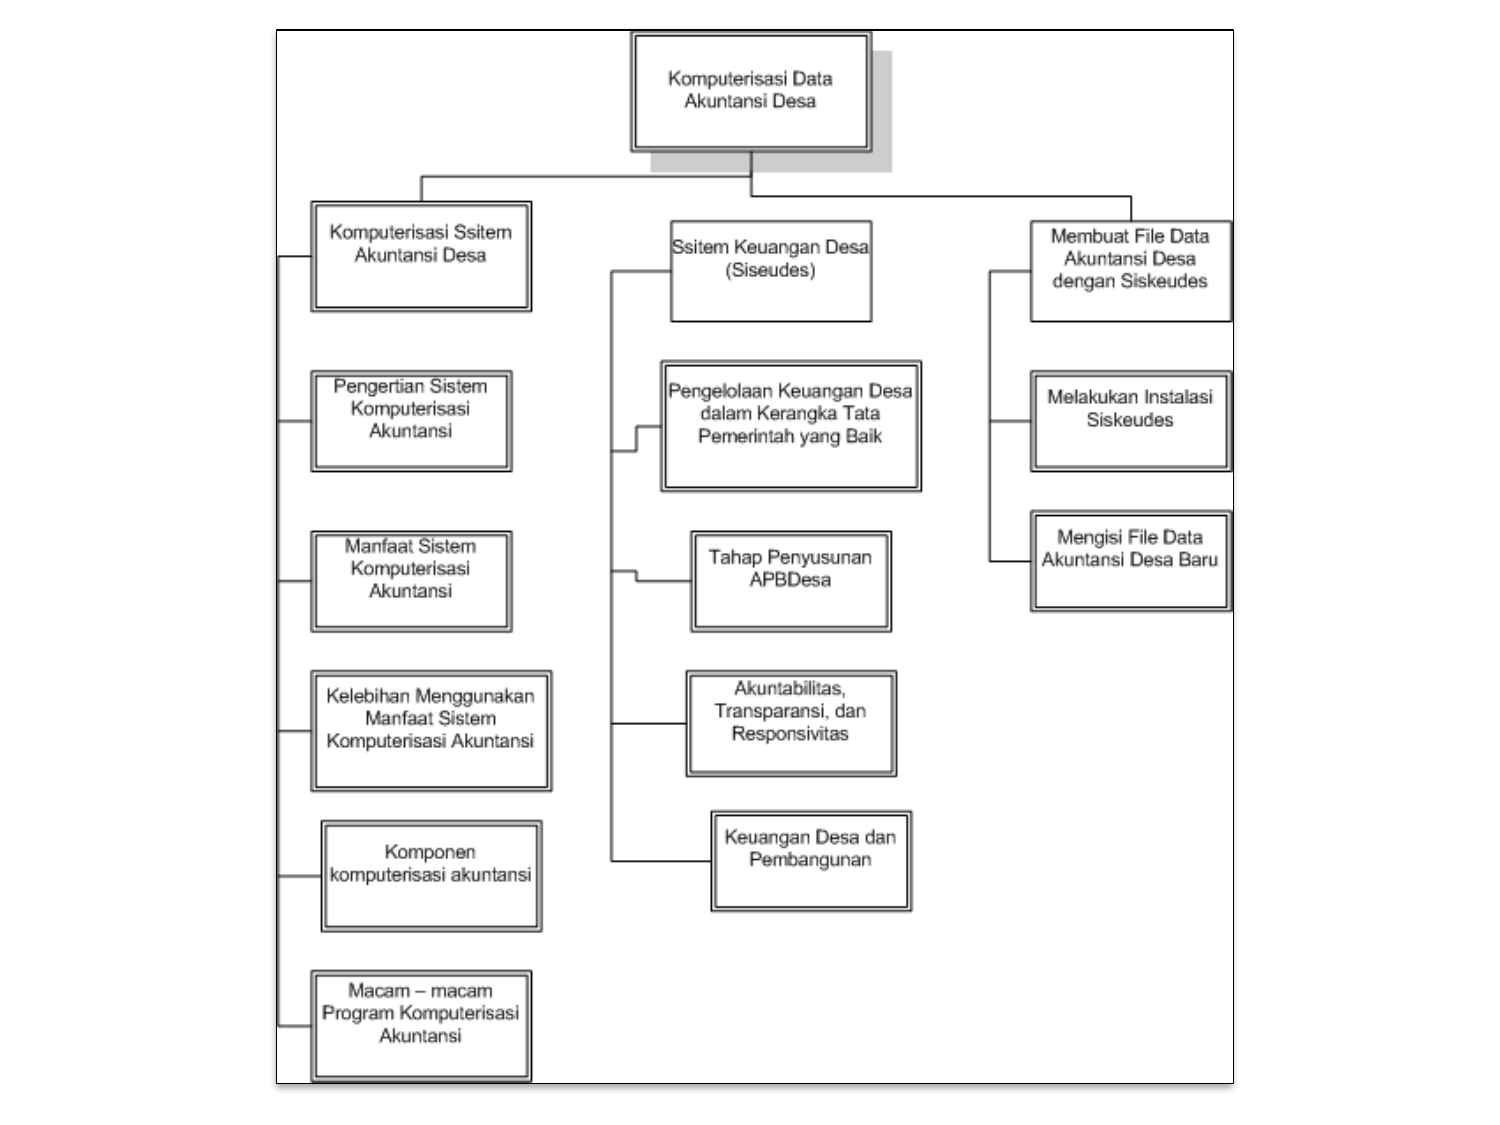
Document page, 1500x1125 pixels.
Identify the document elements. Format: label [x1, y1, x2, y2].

picture [277, 30, 1233, 1084]
